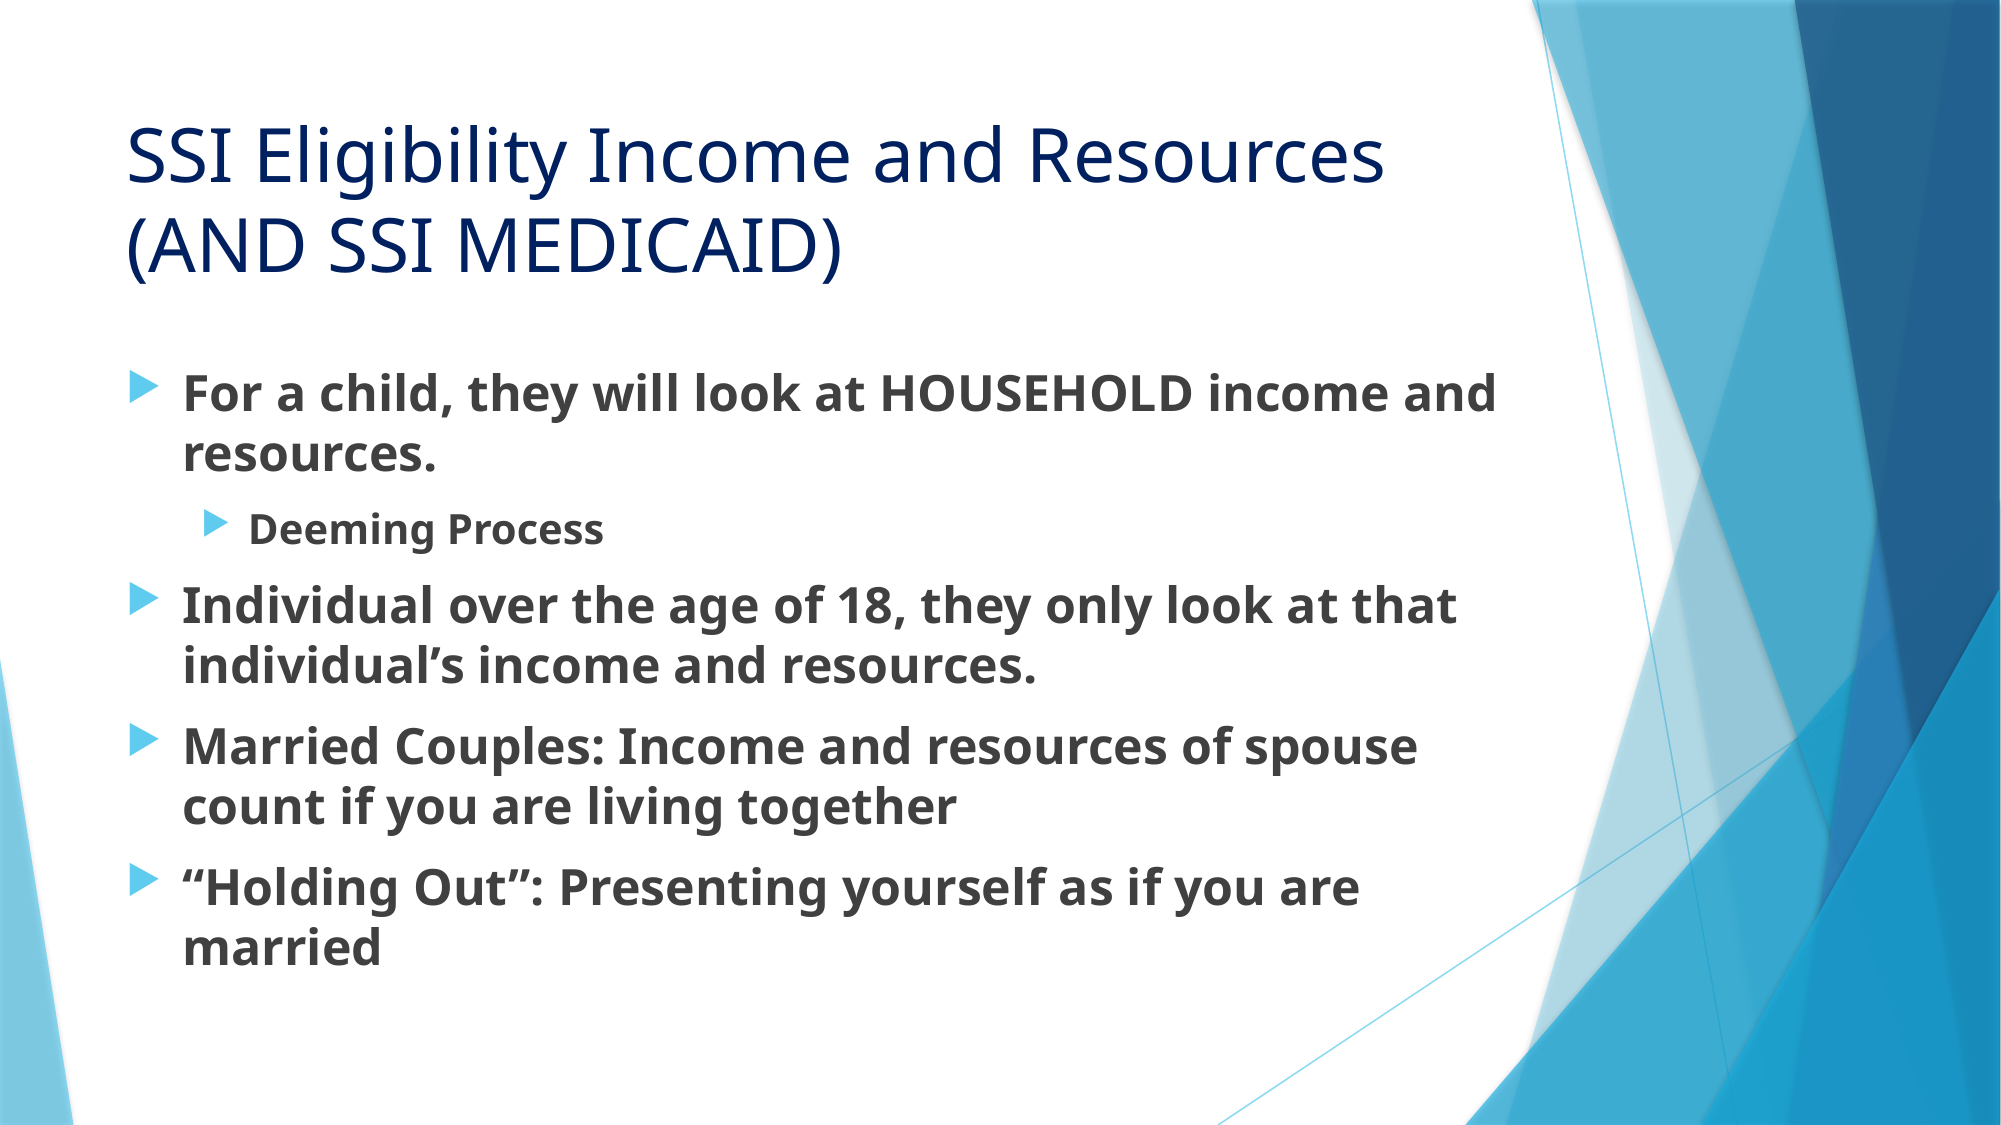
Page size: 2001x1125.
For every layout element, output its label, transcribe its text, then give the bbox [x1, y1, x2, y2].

list For a child, they will look at HOUSEHOLD income and resources. Deeming Process Individual over the age of 18, they only look at that individual’s income and resources. Married Couples: Income and resources of spouse count if you are living together “Holding Out”: Presenting yourself as if you are married [111, 354, 1522, 1025]
title SSI Eligibility Income and Resources (AND SSI MEDICAID) [111, 99, 1522, 317]
